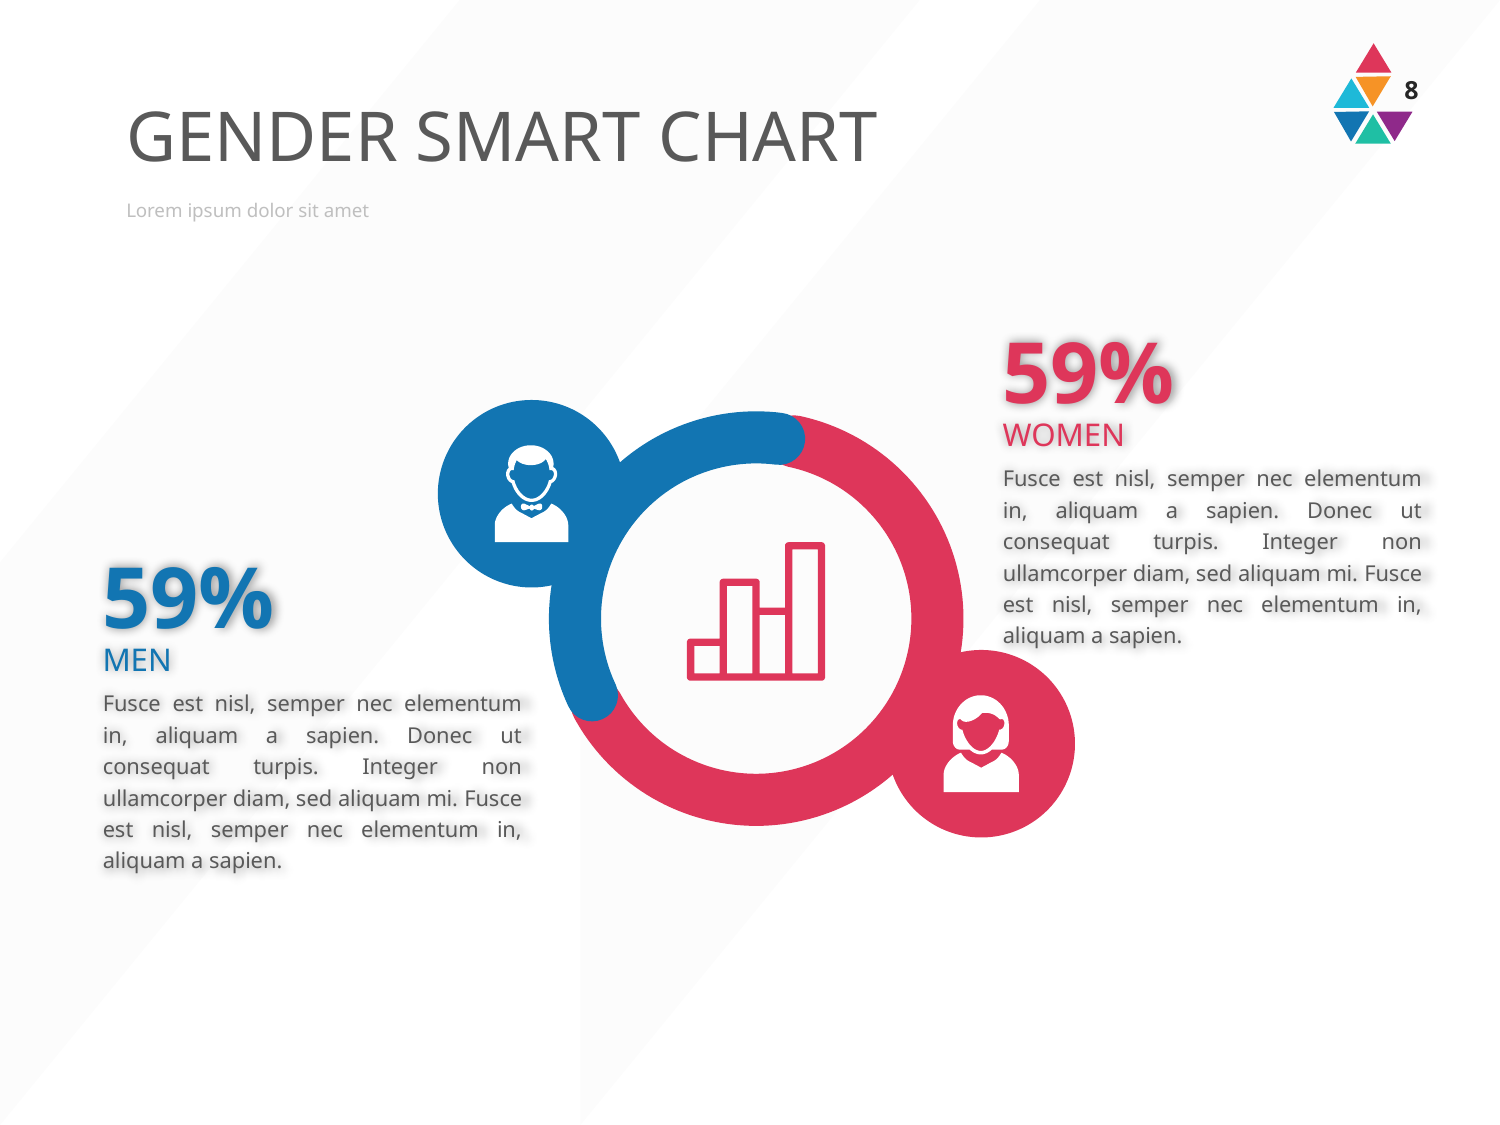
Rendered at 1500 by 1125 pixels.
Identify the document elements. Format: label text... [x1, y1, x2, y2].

text_box [574, 436, 780, 696]
text_box MEN [87, 649, 537, 687]
text_box [506, 445, 558, 502]
text_box 59% [987, 323, 1437, 416]
text_box [596, 440, 938, 801]
text_box WOMEN [987, 424, 1437, 462]
text_box [943, 752, 1019, 793]
text_box [886, 648, 1077, 839]
text_box [686, 542, 826, 681]
text_box [436, 398, 627, 587]
text_box 59% [87, 548, 537, 641]
list Lorem ipsum dolor sit amet [111, 191, 1193, 232]
title GENDER SMART CHART [111, 95, 1441, 205]
text_box Fusce est nisl, semper nec elementum in, aliquam a sapien. Donec ut consequat turpis. Integer non ullamcorper diam, sed aliquam mi. Fusce est nisl, semper nec elementum in, aliquam a sapien. [987, 468, 1438, 625]
text_box Fusce est nisl, semper nec elementum in, aliquam a sapien. Donec ut consequat turpis. Integer non ullamcorper diam, sed aliquam mi. Fusce est nisl, semper nec elementum in, aliquam a sapien. [87, 693, 538, 850]
text_box [494, 503, 569, 543]
text_box [952, 695, 1009, 755]
